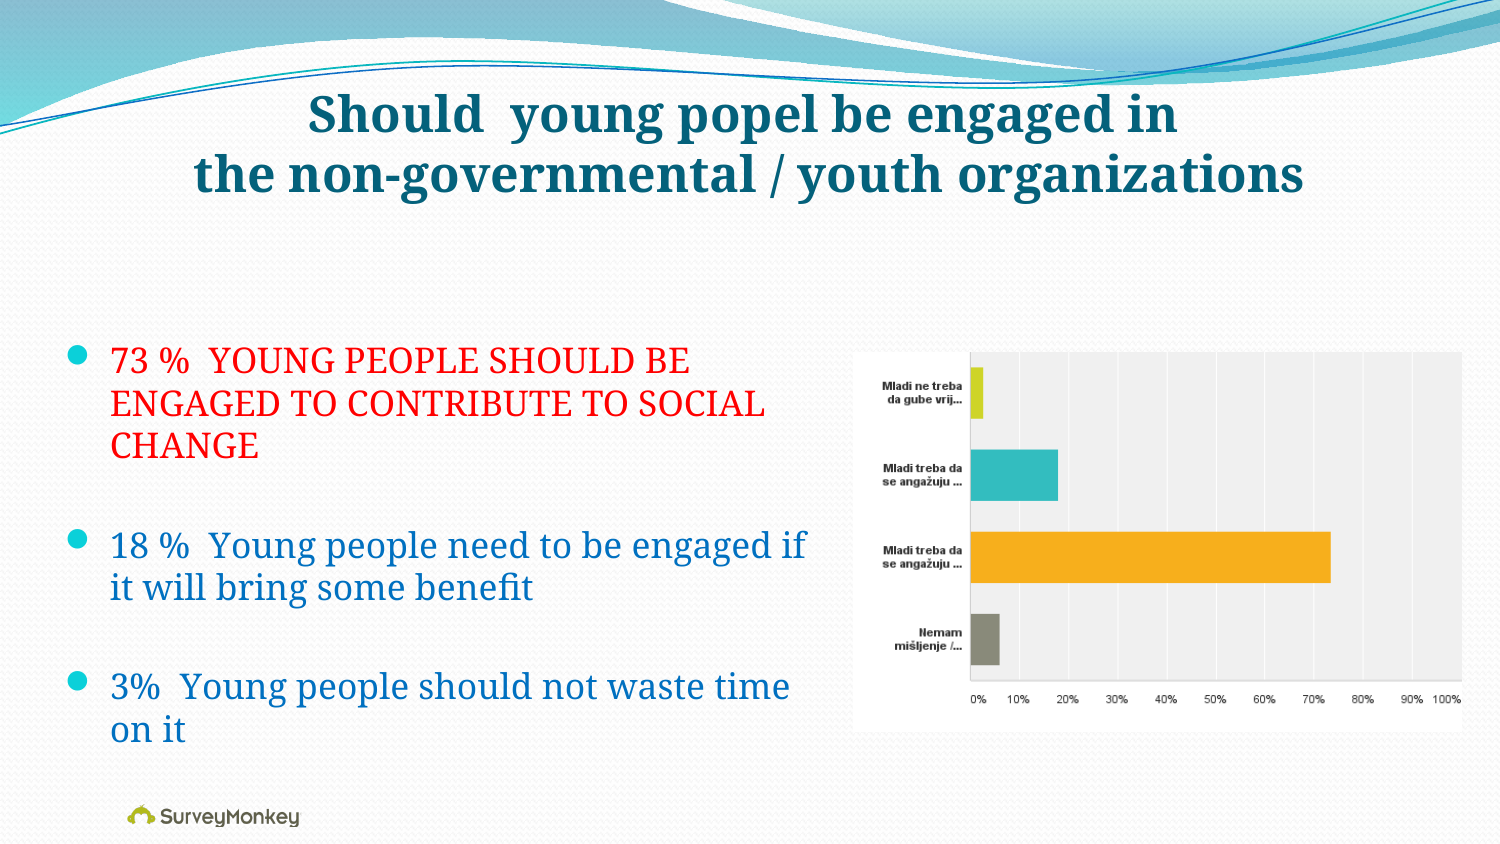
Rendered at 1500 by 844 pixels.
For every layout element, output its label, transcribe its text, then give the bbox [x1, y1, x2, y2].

picture [853, 352, 1462, 732]
title Should young popel be engaged in the non-governmental / youth organizations [75, 86, 1425, 203]
list 73 % YOUNG PEOPLE SHOULD BE ENGAGED TO CONTRIBUTE TO SOCIAL CHANGE 18 % Young people need to be engaged if it will bring some benefit 3% Young people should not waste time on it [50, 330, 854, 762]
